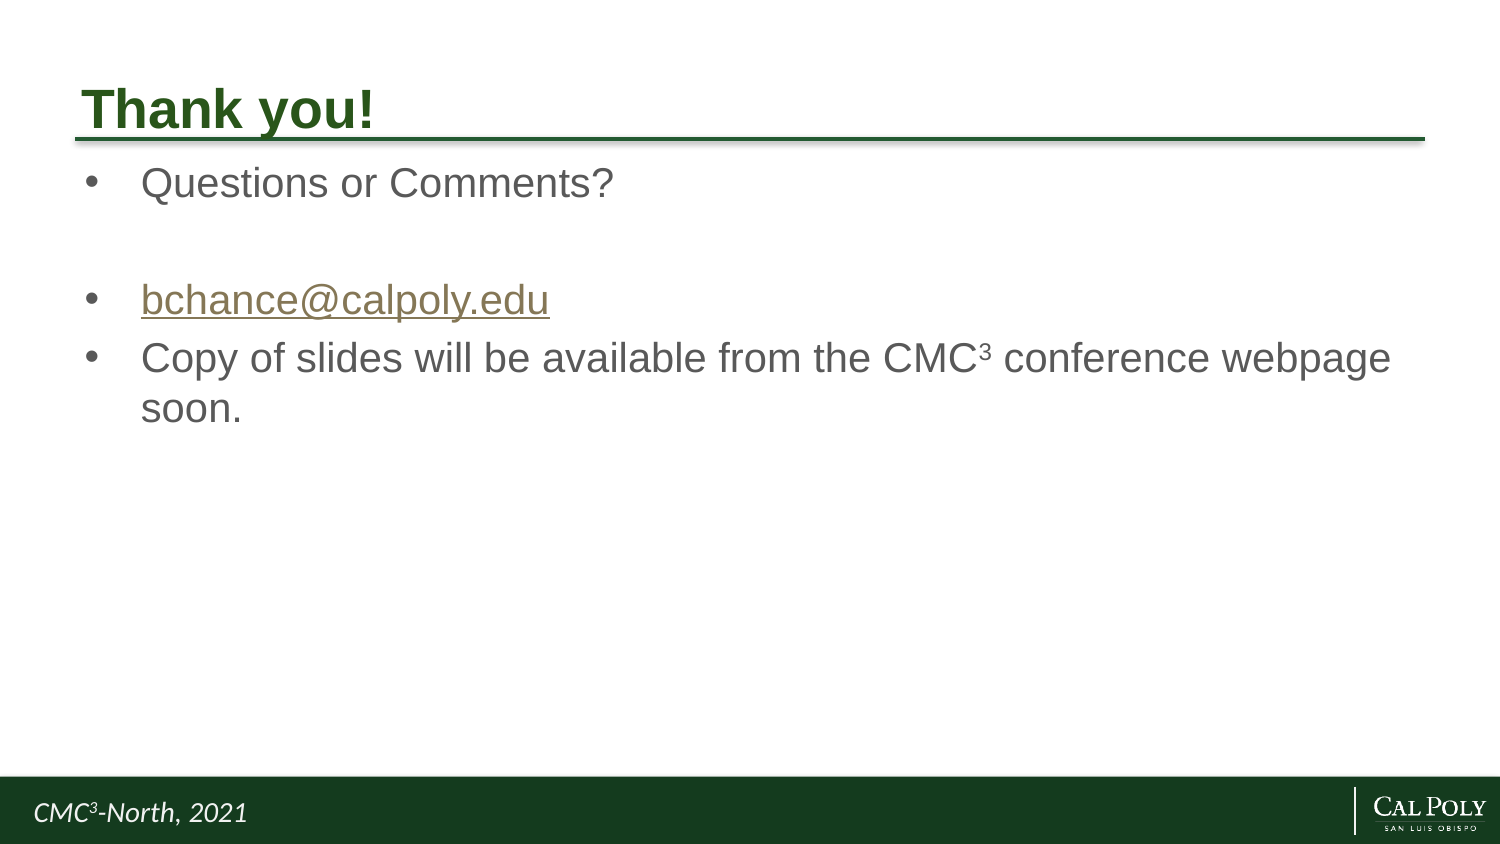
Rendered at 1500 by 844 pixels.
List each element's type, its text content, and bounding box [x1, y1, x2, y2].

list Questions or Comments? bchance@calpoly.edu Copy of slides will be available from the CMC3 conference webpage soon. [69, 148, 1434, 748]
picture [1360, 782, 1500, 839]
title Thank you! [66, 0, 1345, 149]
